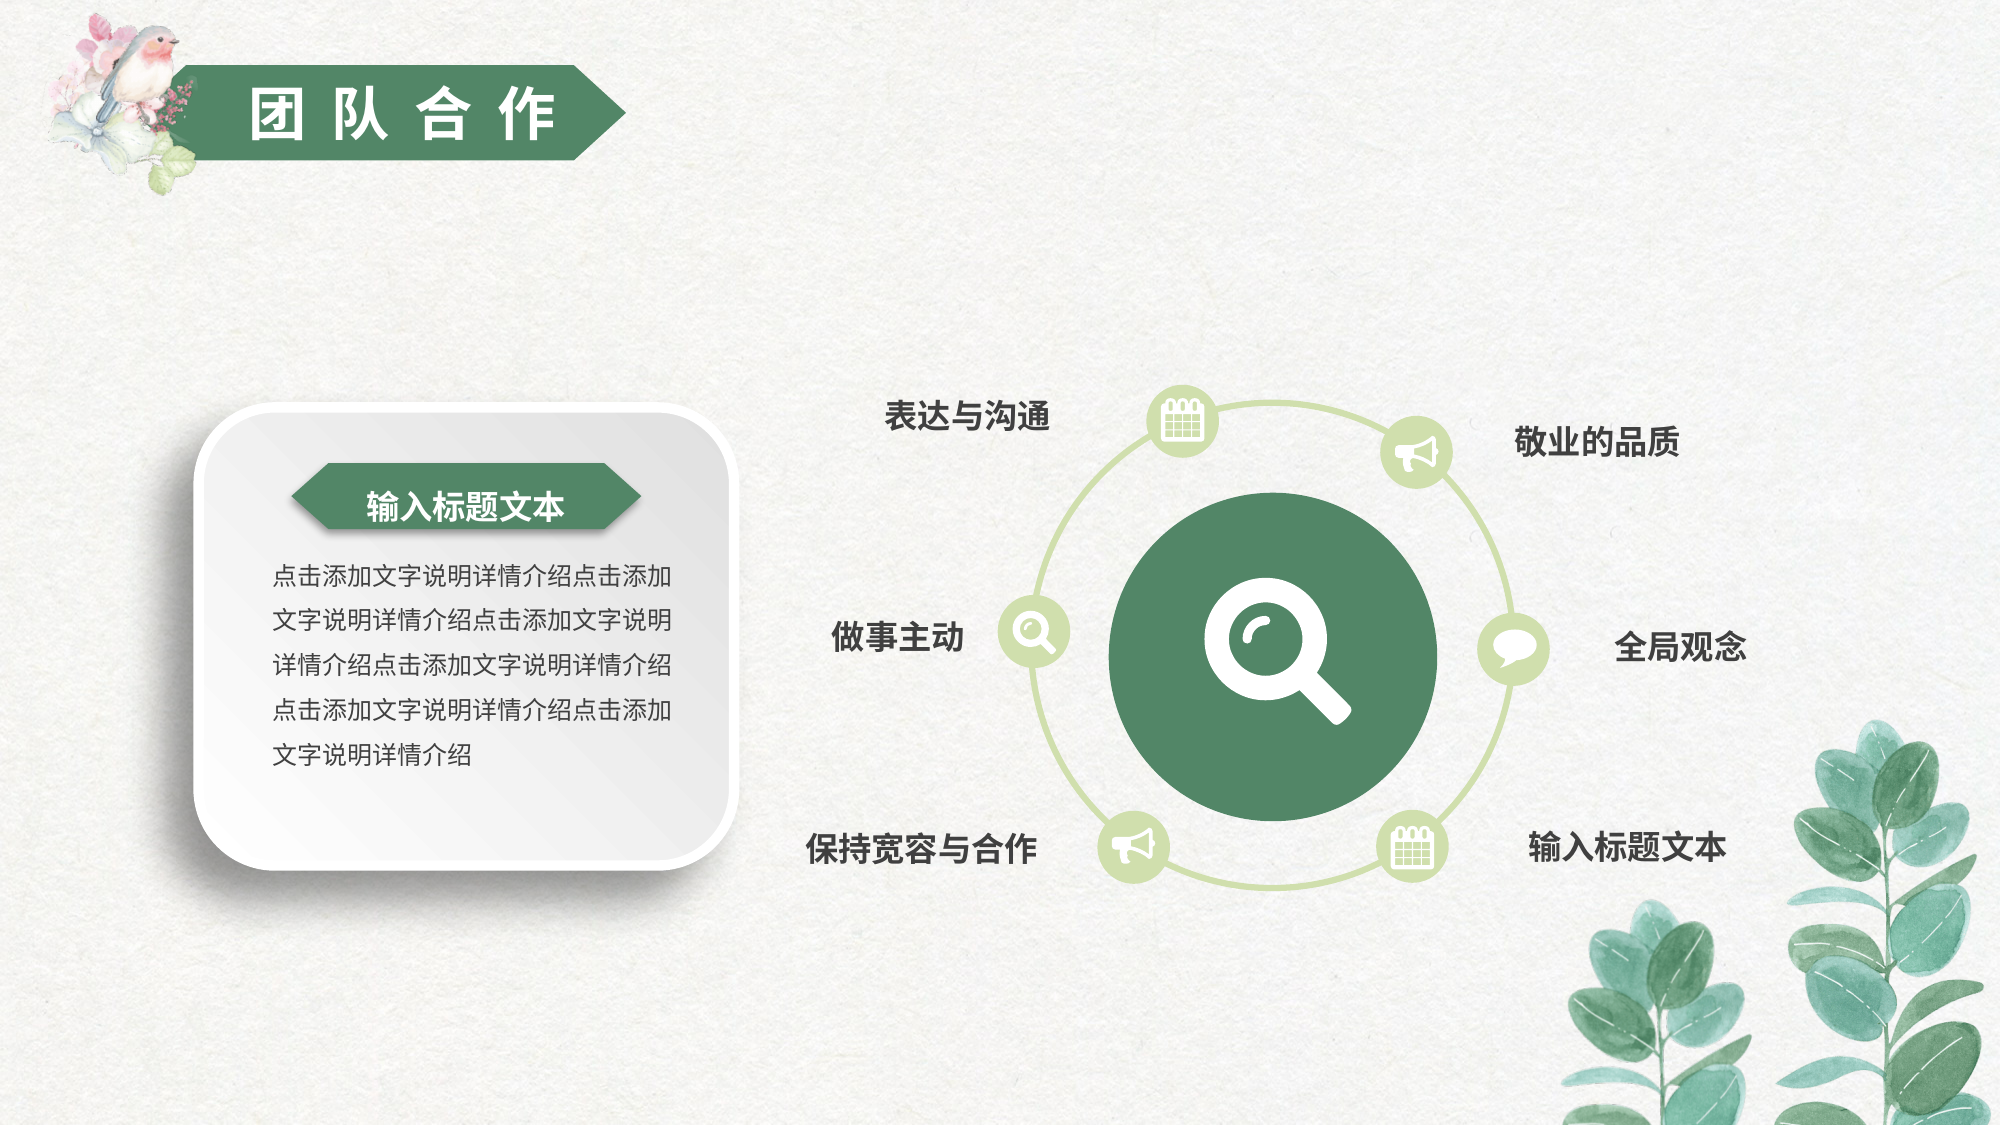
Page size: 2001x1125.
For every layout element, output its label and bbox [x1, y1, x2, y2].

text_box [36, 23, 627, 182]
picture [0, 0, 2000, 1125]
text_box [579, 384, 2000, 889]
text_box [198, 407, 735, 866]
